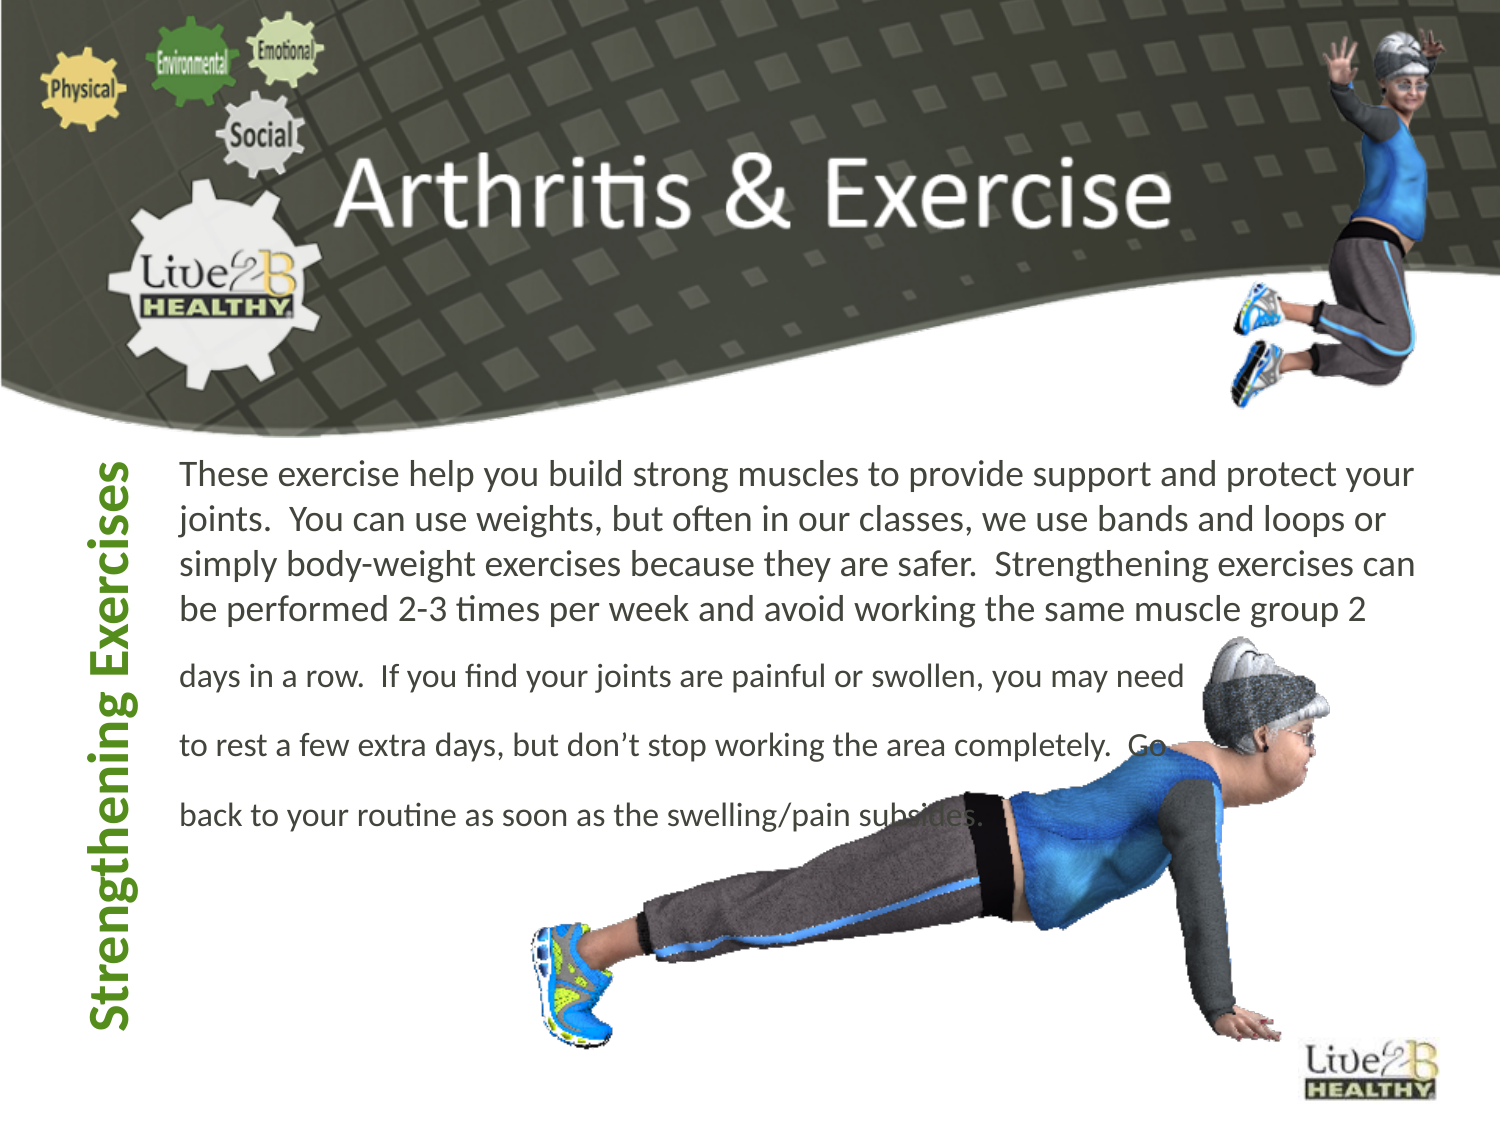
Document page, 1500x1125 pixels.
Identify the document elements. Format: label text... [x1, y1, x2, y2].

picture [524, 633, 1440, 1104]
text_box days in a row. If you find your joints are painful or swollen, you may need to rest a few extra days, but don’t stop working the area completely. Go back to your routine as soon as the swelling/pain subsides. [164, 638, 519, 864]
text_box Strengthening Exercises [62, 350, 148, 1048]
text_box These exercise help you build strong muscles to provide support and protect your joints. You can use weights, but often in our classes, we use bands and loops or simply body-weight exercises because they are safer. Strengthening exercises can be performed 2-3 times per week and avoid working the same muscle group 2 [164, 441, 1452, 637]
picture [0, 0, 1500, 438]
